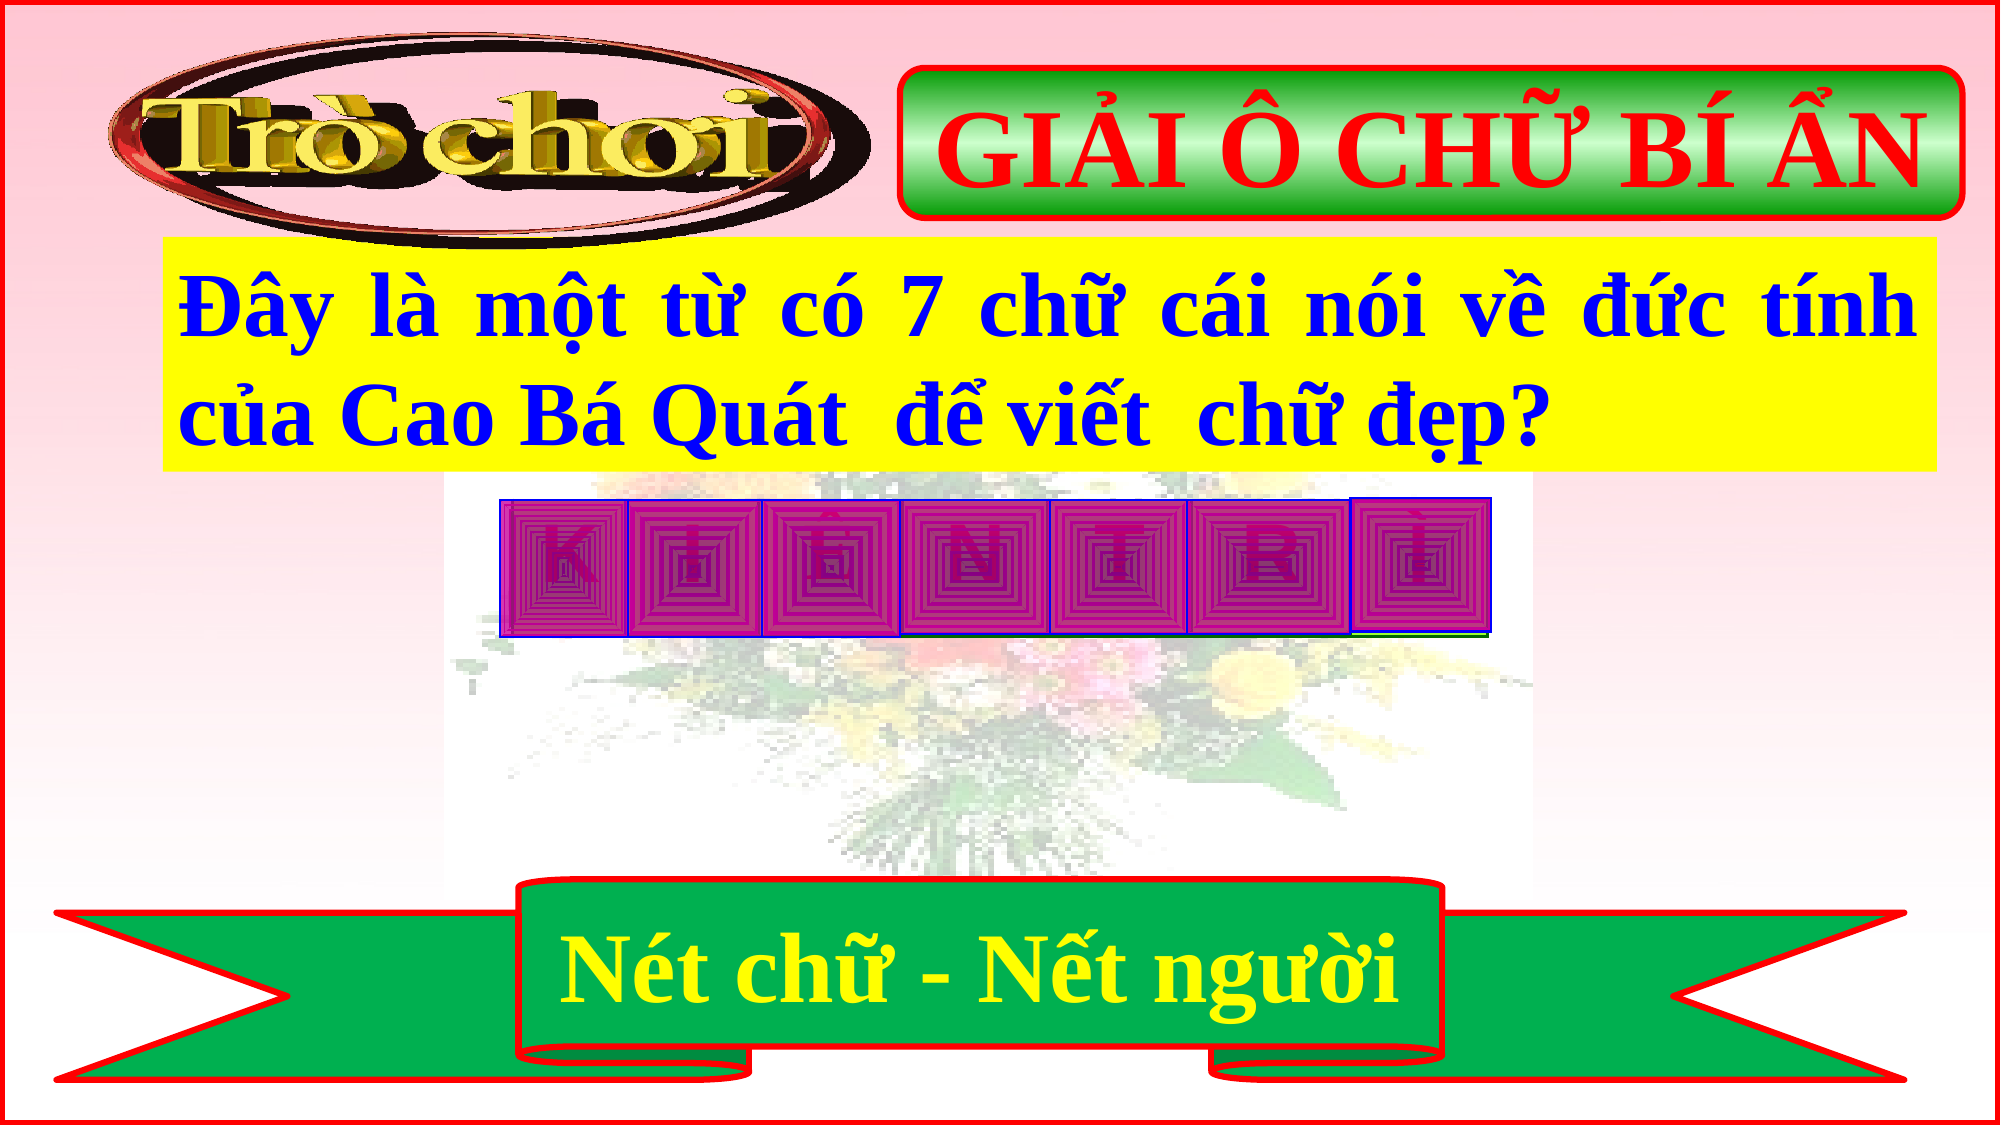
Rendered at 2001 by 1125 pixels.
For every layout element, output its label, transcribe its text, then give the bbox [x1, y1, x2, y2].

picture [99, 32, 873, 250]
text_box Nét chữ - Nết người [54, 909, 1907, 1082]
picture [444, 274, 1533, 901]
text_box [0, 0, 2000, 1125]
